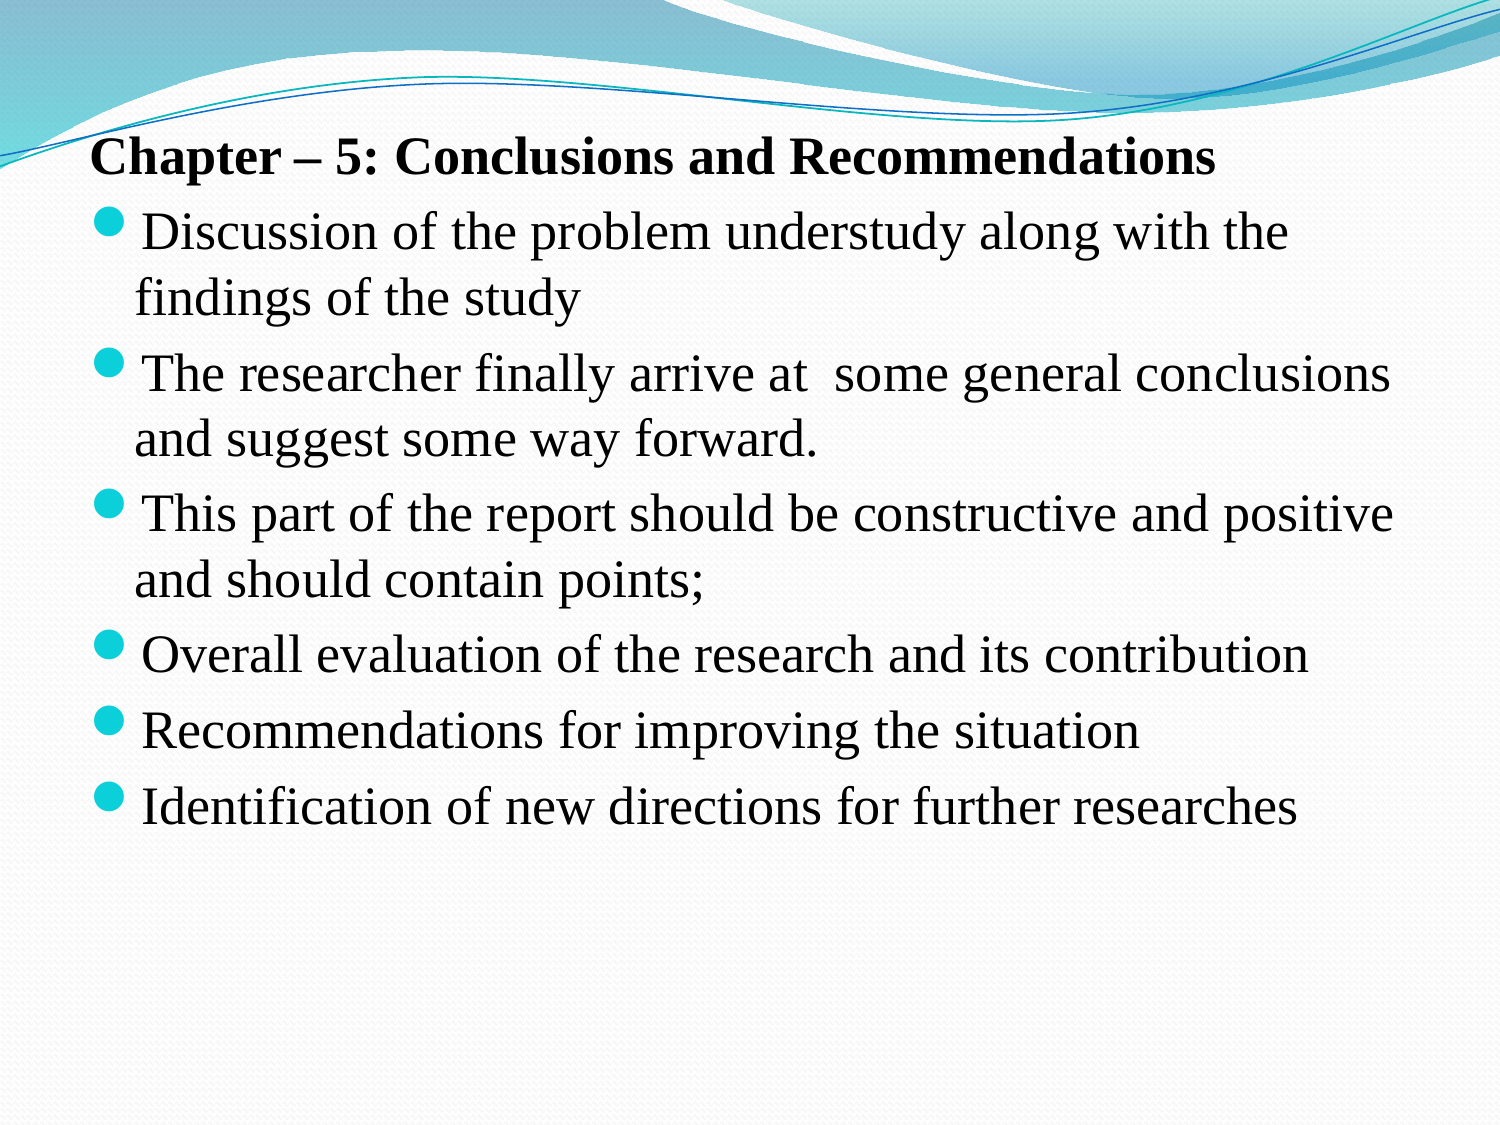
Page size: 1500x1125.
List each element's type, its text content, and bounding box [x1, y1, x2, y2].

list Chapter – 5: Conclusions and Recommendations Discussion of the problem understudy along with the findings of the study The researcher finally arrive at some general conclusions and suggest some way forward. This part of the report should be constructive and positive and should contain points; Overall evaluation of the research and its contribution Recommendations for improving the situation Identification of new directions for further researches [75, 112, 1425, 1038]
